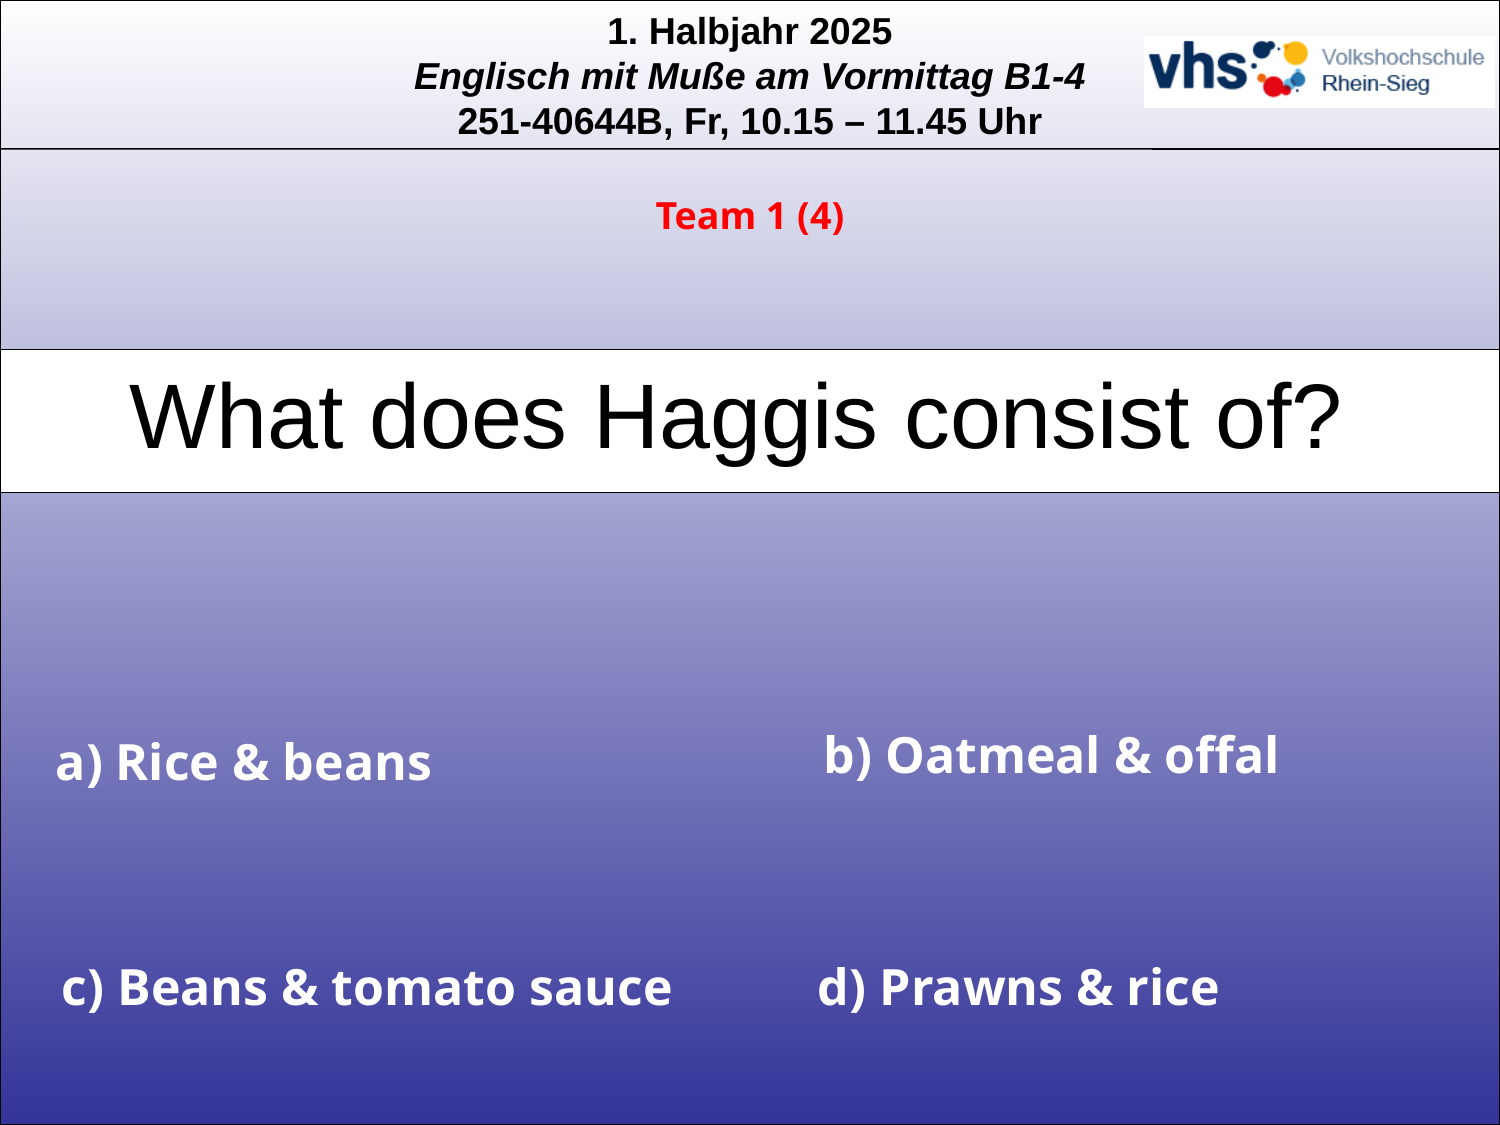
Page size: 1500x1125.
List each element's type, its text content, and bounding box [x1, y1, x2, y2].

text_box d) Prawns & rice [803, 948, 1471, 1023]
text_box Team 1 (4) [0, 184, 1500, 245]
text_box c) Beans & tomato sauce [47, 948, 803, 1023]
text_box a) Rice & beans [41, 722, 709, 798]
title What does Haggis consist of? [0, 349, 1500, 493]
picture [1144, 36, 1495, 108]
text_box b) Oatmeal & offal [809, 716, 1477, 791]
